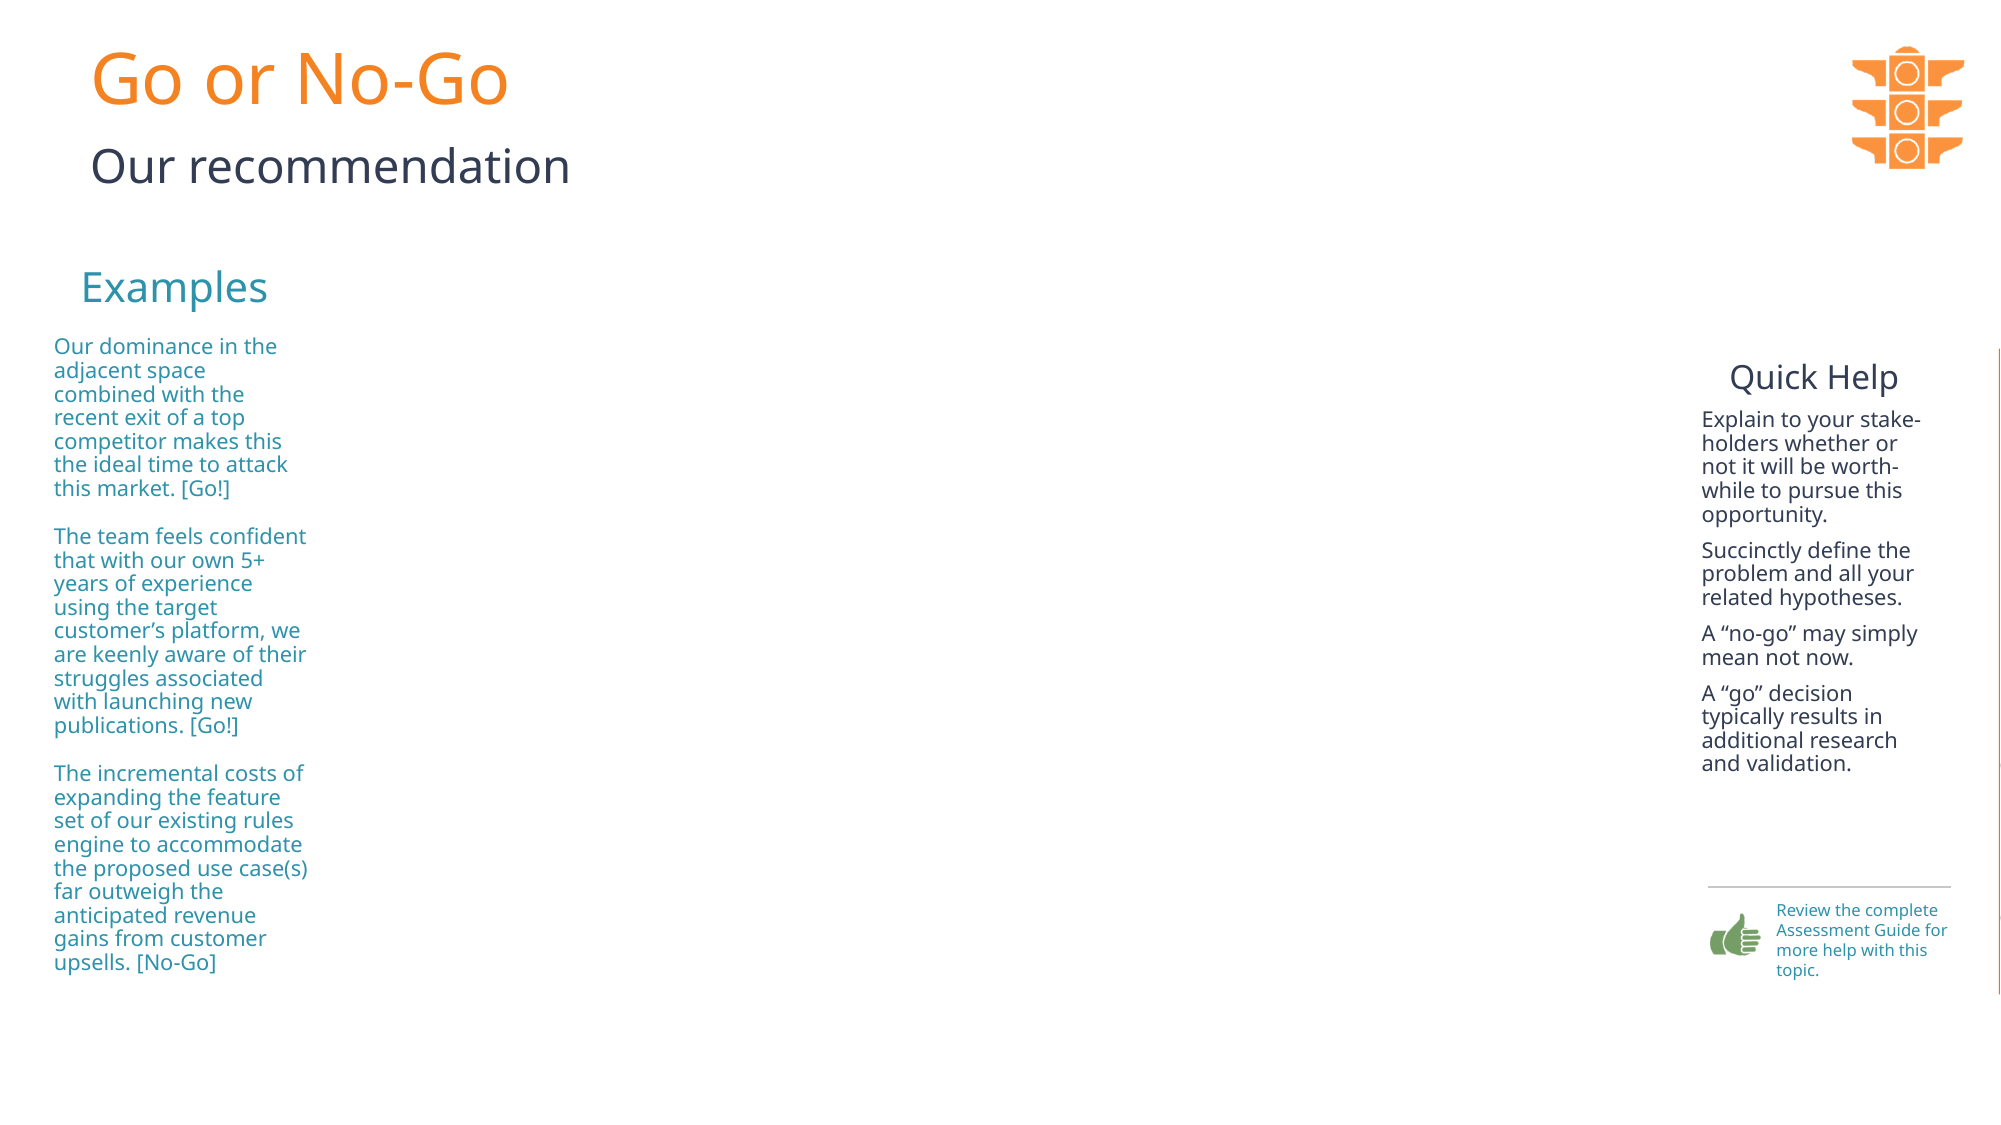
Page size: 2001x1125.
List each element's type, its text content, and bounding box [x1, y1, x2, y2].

list Our recommendation [75, 135, 1925, 202]
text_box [1698, 345, 2000, 1007]
picture [1837, 40, 1981, 184]
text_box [0, 254, 317, 1037]
title Go or No-Go [75, 35, 1925, 129]
